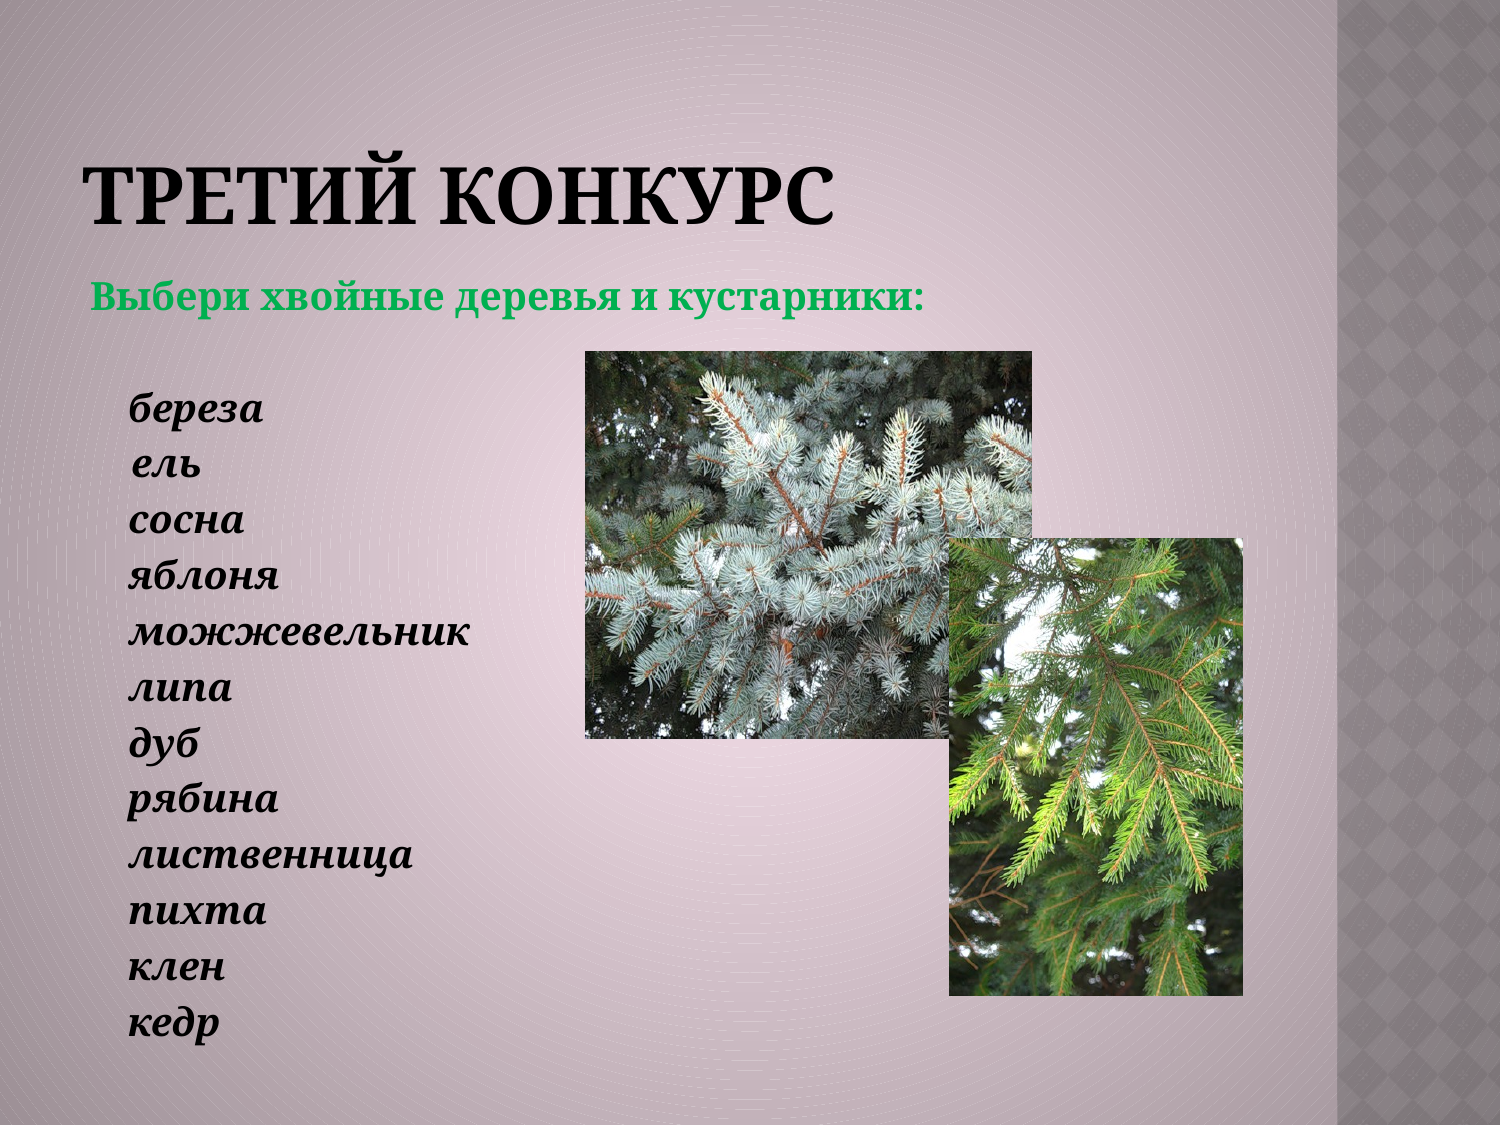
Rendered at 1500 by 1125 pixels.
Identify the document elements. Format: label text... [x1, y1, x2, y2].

title Третий конкурс [75, 52, 1263, 240]
list Выбери хвойные деревья и кустарники: береза ель сосна яблоня можжевельник липа дуб рябина лиственница пихта клен кедр [74, 263, 1263, 1060]
picture [585, 351, 1243, 997]
